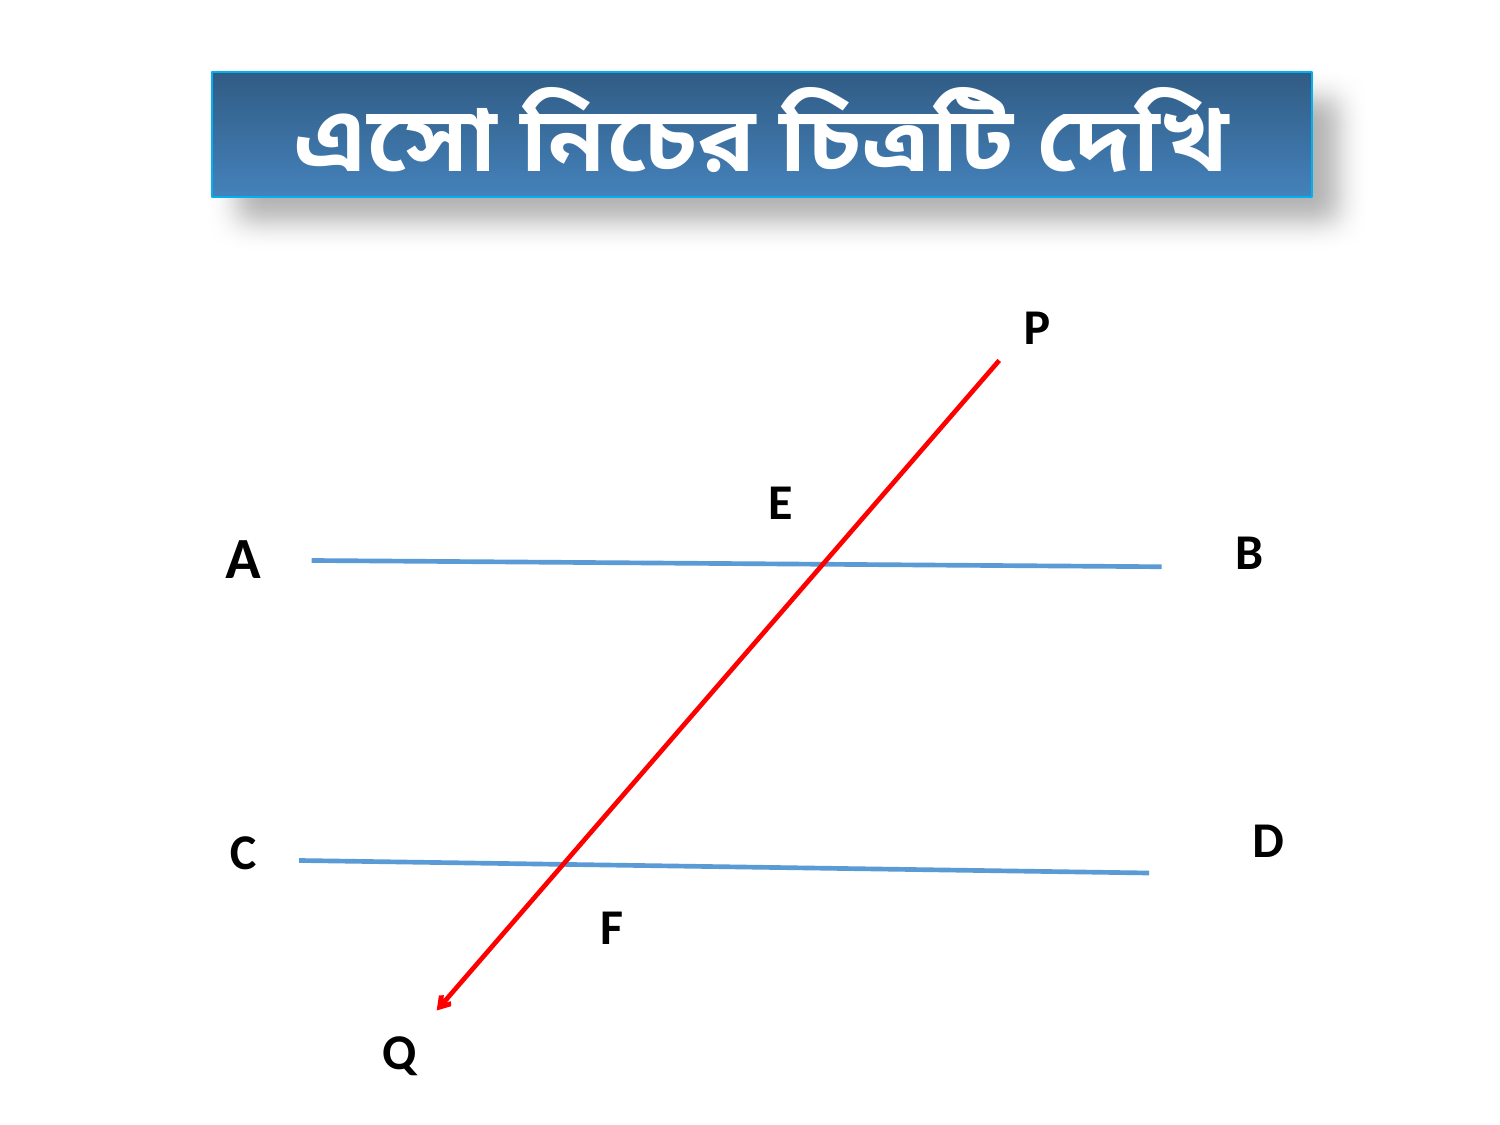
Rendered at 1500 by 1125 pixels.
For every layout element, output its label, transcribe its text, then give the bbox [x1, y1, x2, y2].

text_box এসো নিচের চিত্রটি দেখি [211, 72, 1312, 197]
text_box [186, 287, 1337, 1089]
